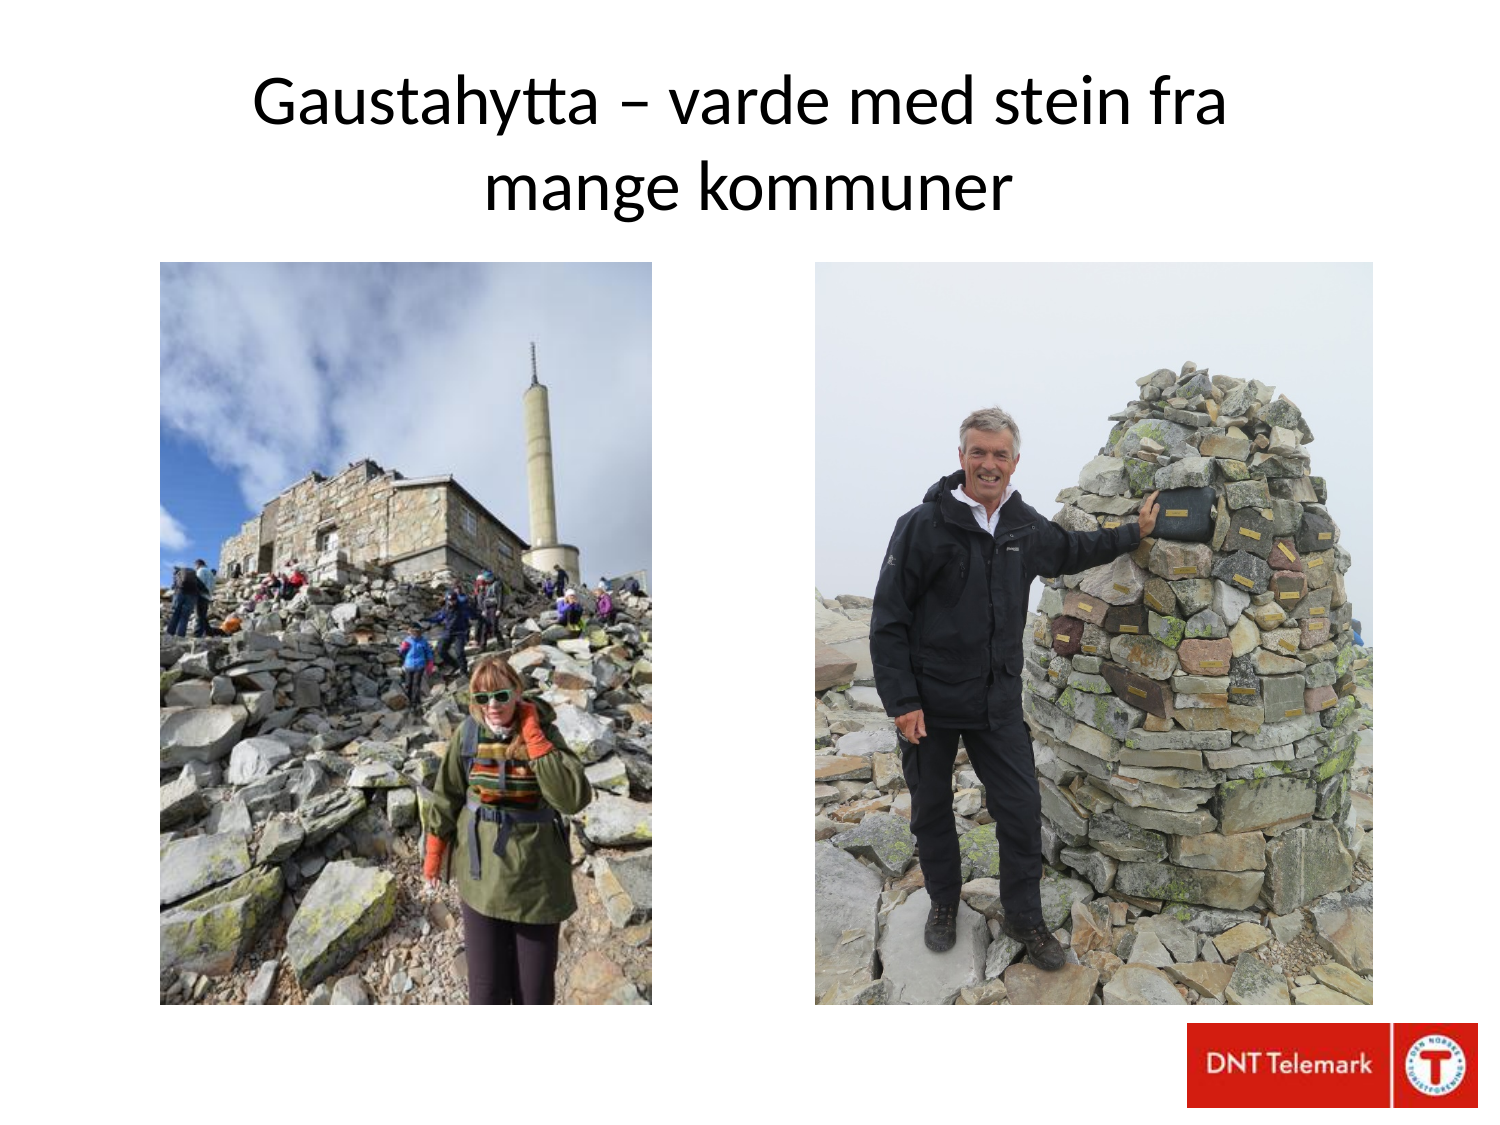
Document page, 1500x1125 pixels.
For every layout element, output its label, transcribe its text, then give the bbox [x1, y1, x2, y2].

picture [1186, 1022, 1478, 1108]
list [160, 262, 653, 1006]
title Gaustahytta – varde med stein fra mange kommuner [75, 45, 1424, 233]
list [814, 262, 1373, 1006]
